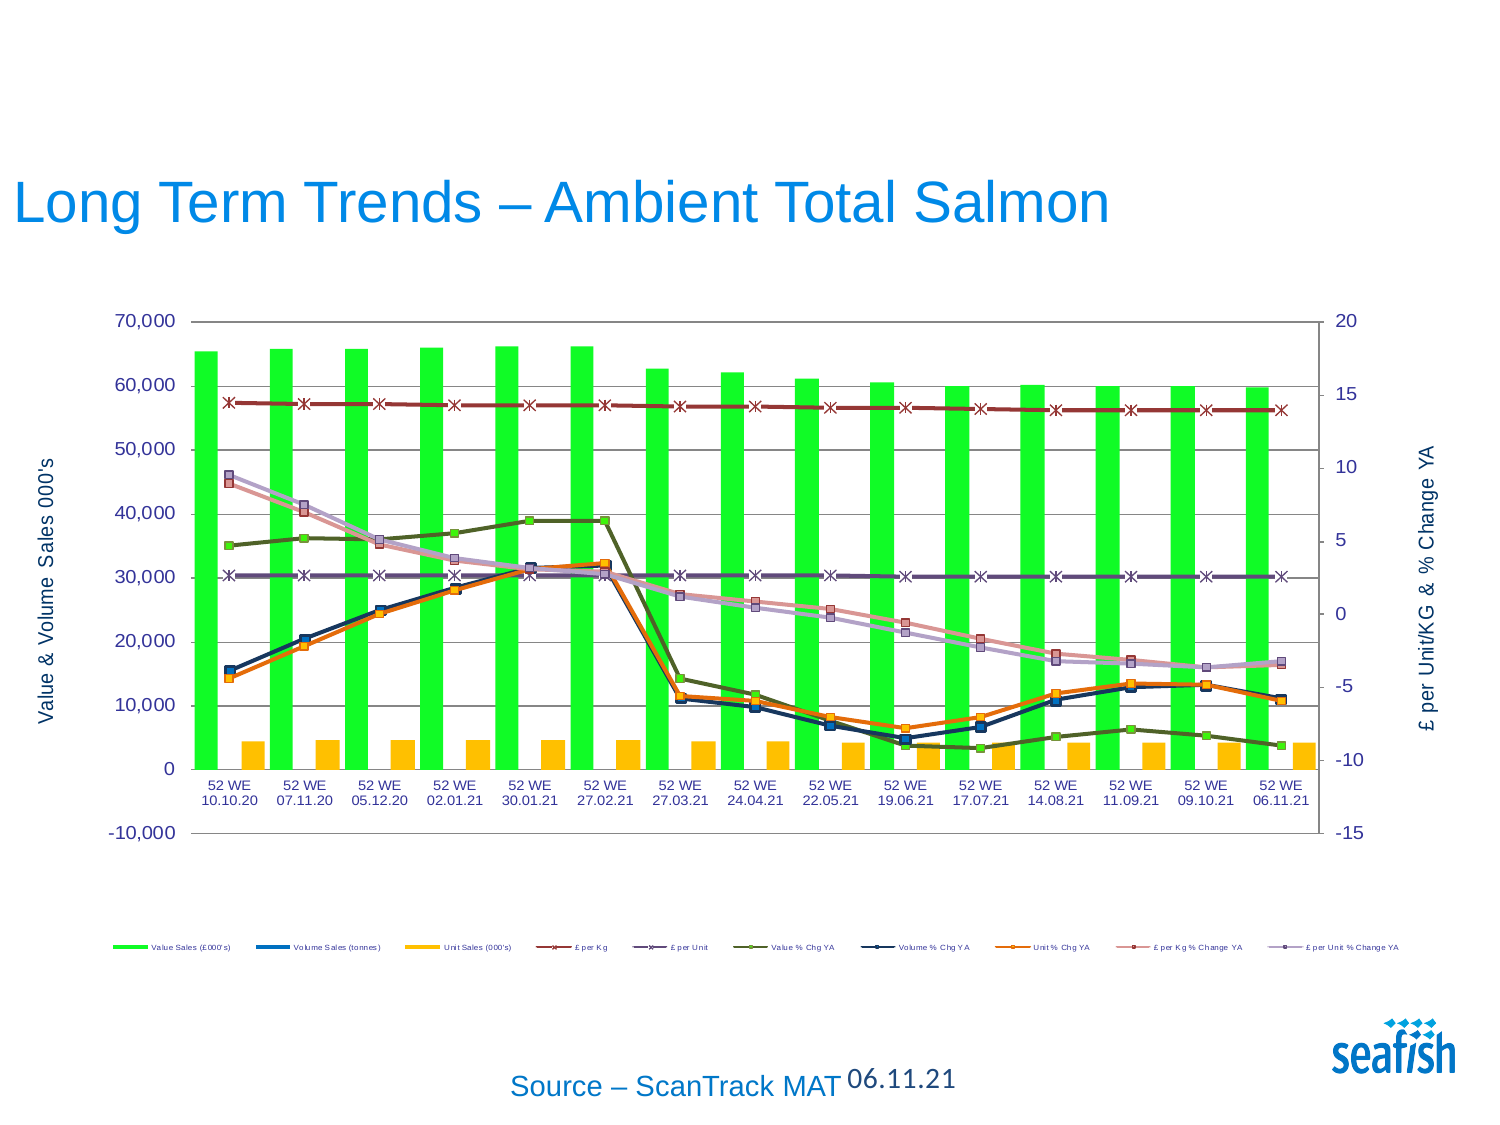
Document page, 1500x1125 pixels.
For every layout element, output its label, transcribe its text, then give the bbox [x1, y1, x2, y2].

text_box Source – ScanTrack MAT [0, 1059, 857, 1110]
picture [1407, 1018, 1417, 1022]
picture [720, 1063, 1082, 1105]
picture [1332, 1018, 1455, 1074]
picture [23, 269, 1476, 999]
title Long Term Trends – Ambient Total Salmon [0, 156, 1417, 242]
